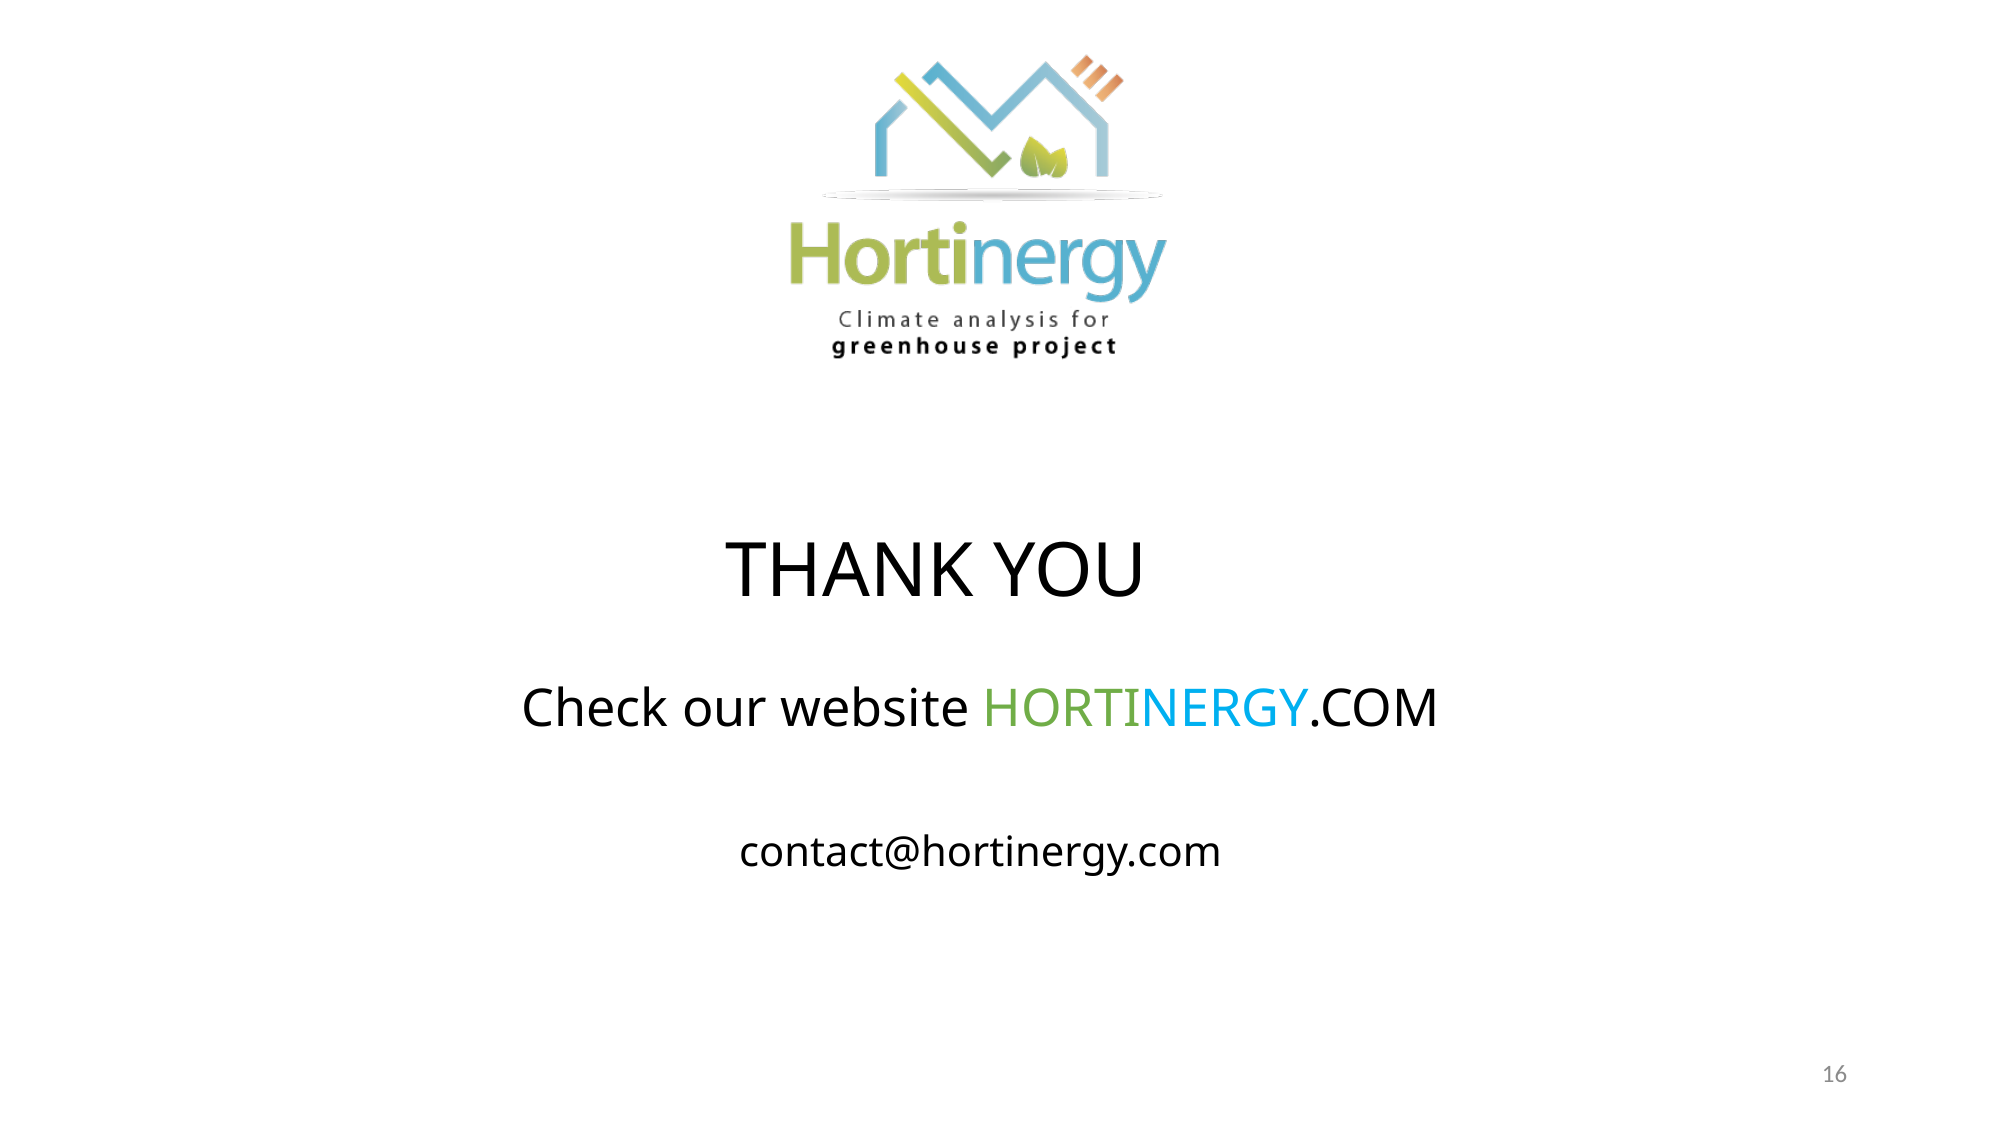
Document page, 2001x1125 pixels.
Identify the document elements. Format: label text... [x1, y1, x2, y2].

text_box Check our website HORTINERGY.COM contact@hortinergy.com [294, 667, 1668, 882]
title Thank you [186, 469, 1687, 710]
picture [764, 30, 1197, 382]
slide_number 16 [1412, 1042, 1863, 1103]
